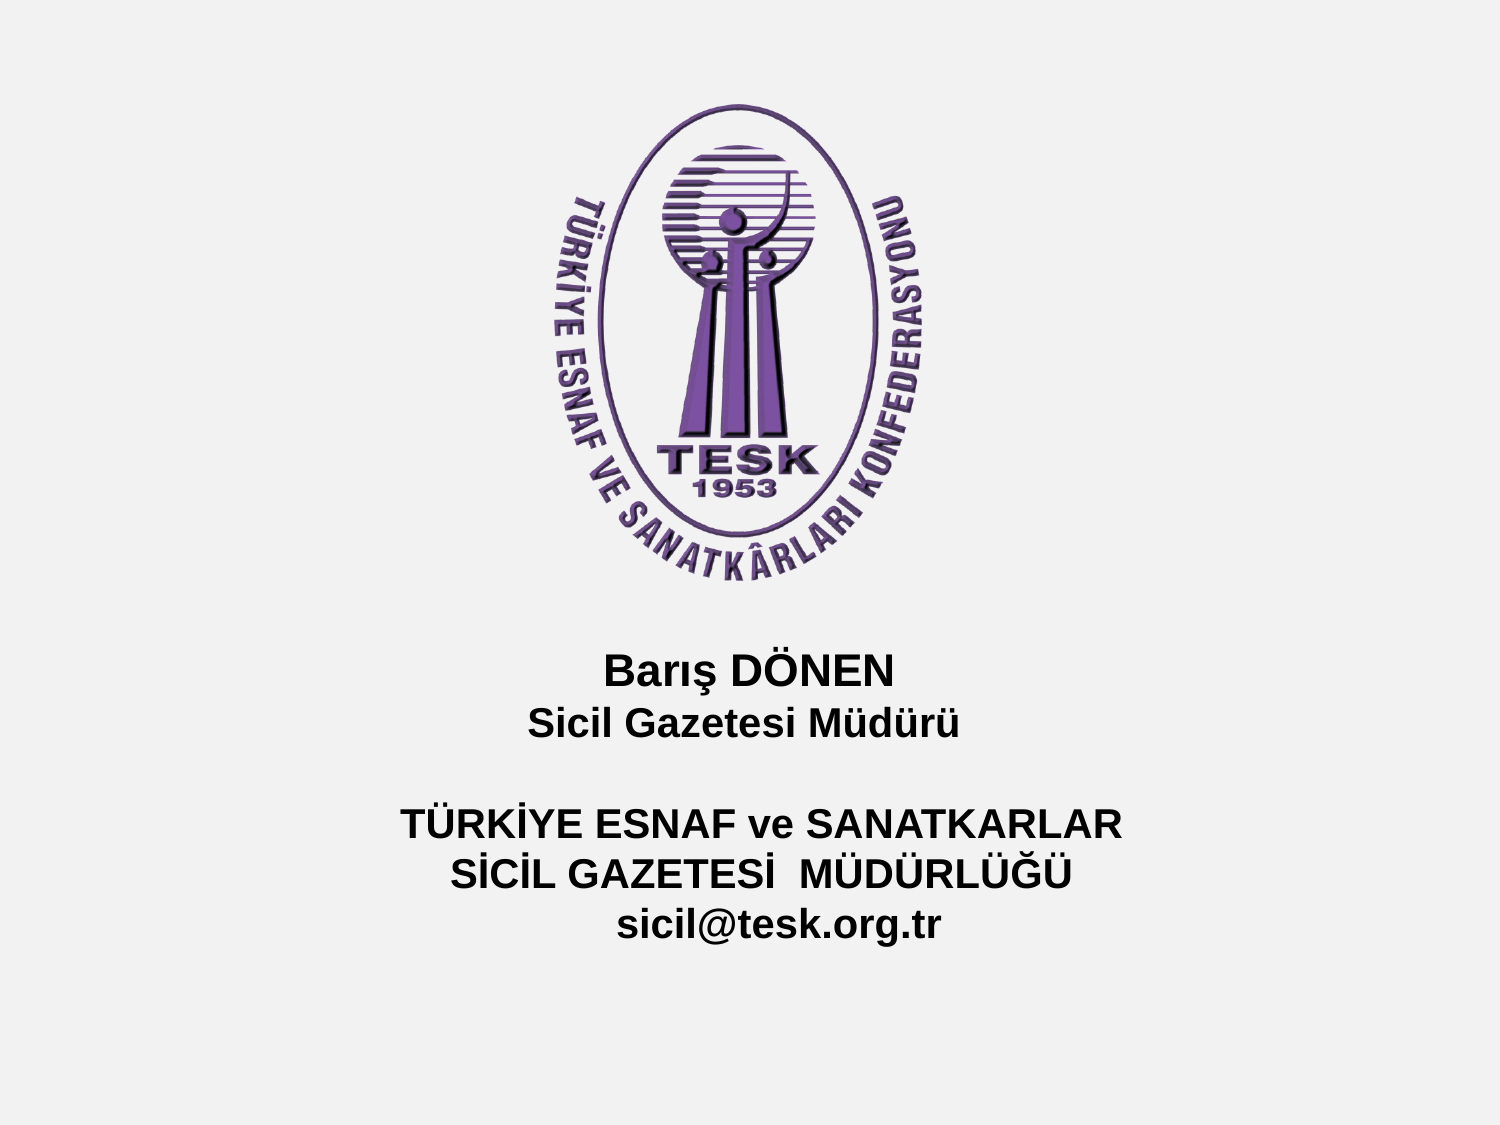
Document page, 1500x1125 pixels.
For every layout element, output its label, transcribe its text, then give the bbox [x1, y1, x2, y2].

text_box Barış DÖNEN Sicil Gazetesi Müdürü [374, 633, 1125, 754]
text_box TÜRKİYE ESNAF ve SANATKARLAR SİCİL GAZETESİ MÜDÜRLÜĞÜ sicil@tesk.org.tr [360, 789, 1164, 954]
picture [554, 104, 923, 581]
